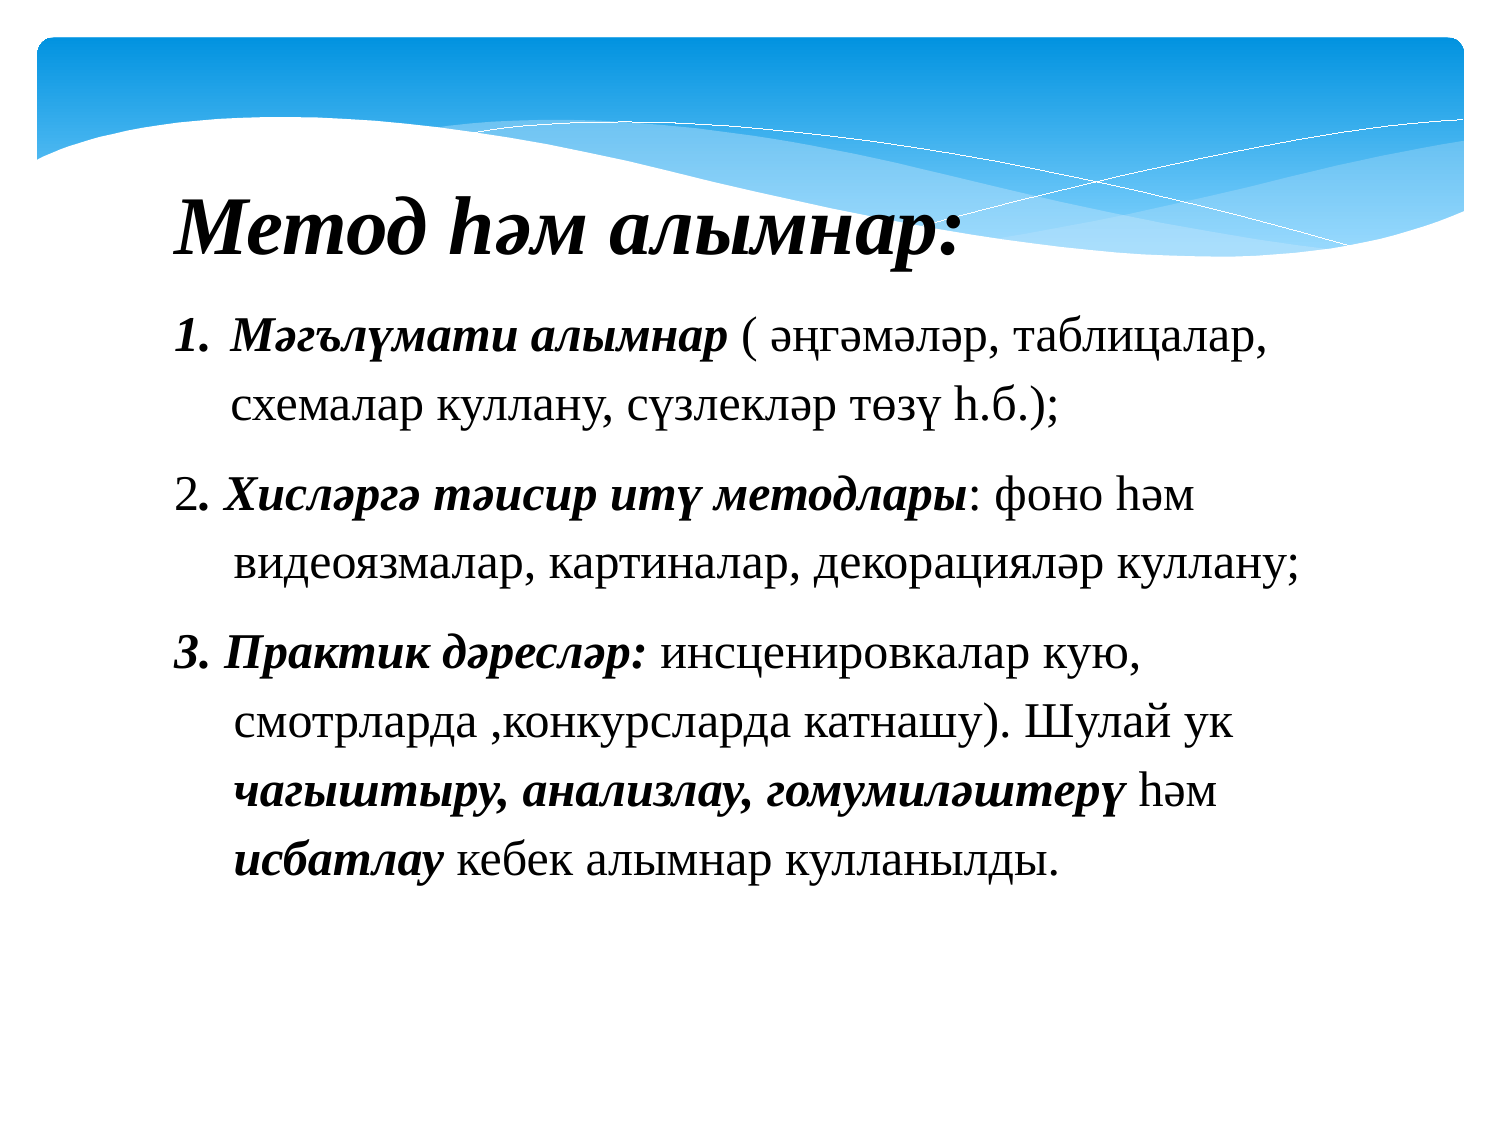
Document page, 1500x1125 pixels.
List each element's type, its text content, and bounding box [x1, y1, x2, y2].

text_box Метод һәм алымнар: Мәгълүмати алымнар ( әңгәмәләр, таблицалар, схемалар куллану, сүзлекләр төзү һ.б.); 2. Хисләргә тәисир итү методлары: фоно һәм видеоязмалар, картиналар, декорацияләр куллану; 3. Практик дәресләр: инсценировкалар кую, смотрларда ,конкурсларда катнашу). Шулай ук чагыштыру, анализлау, гомумиләштерү һәм исбатлау кебек алымнар кулланылды. [159, 149, 1341, 963]
